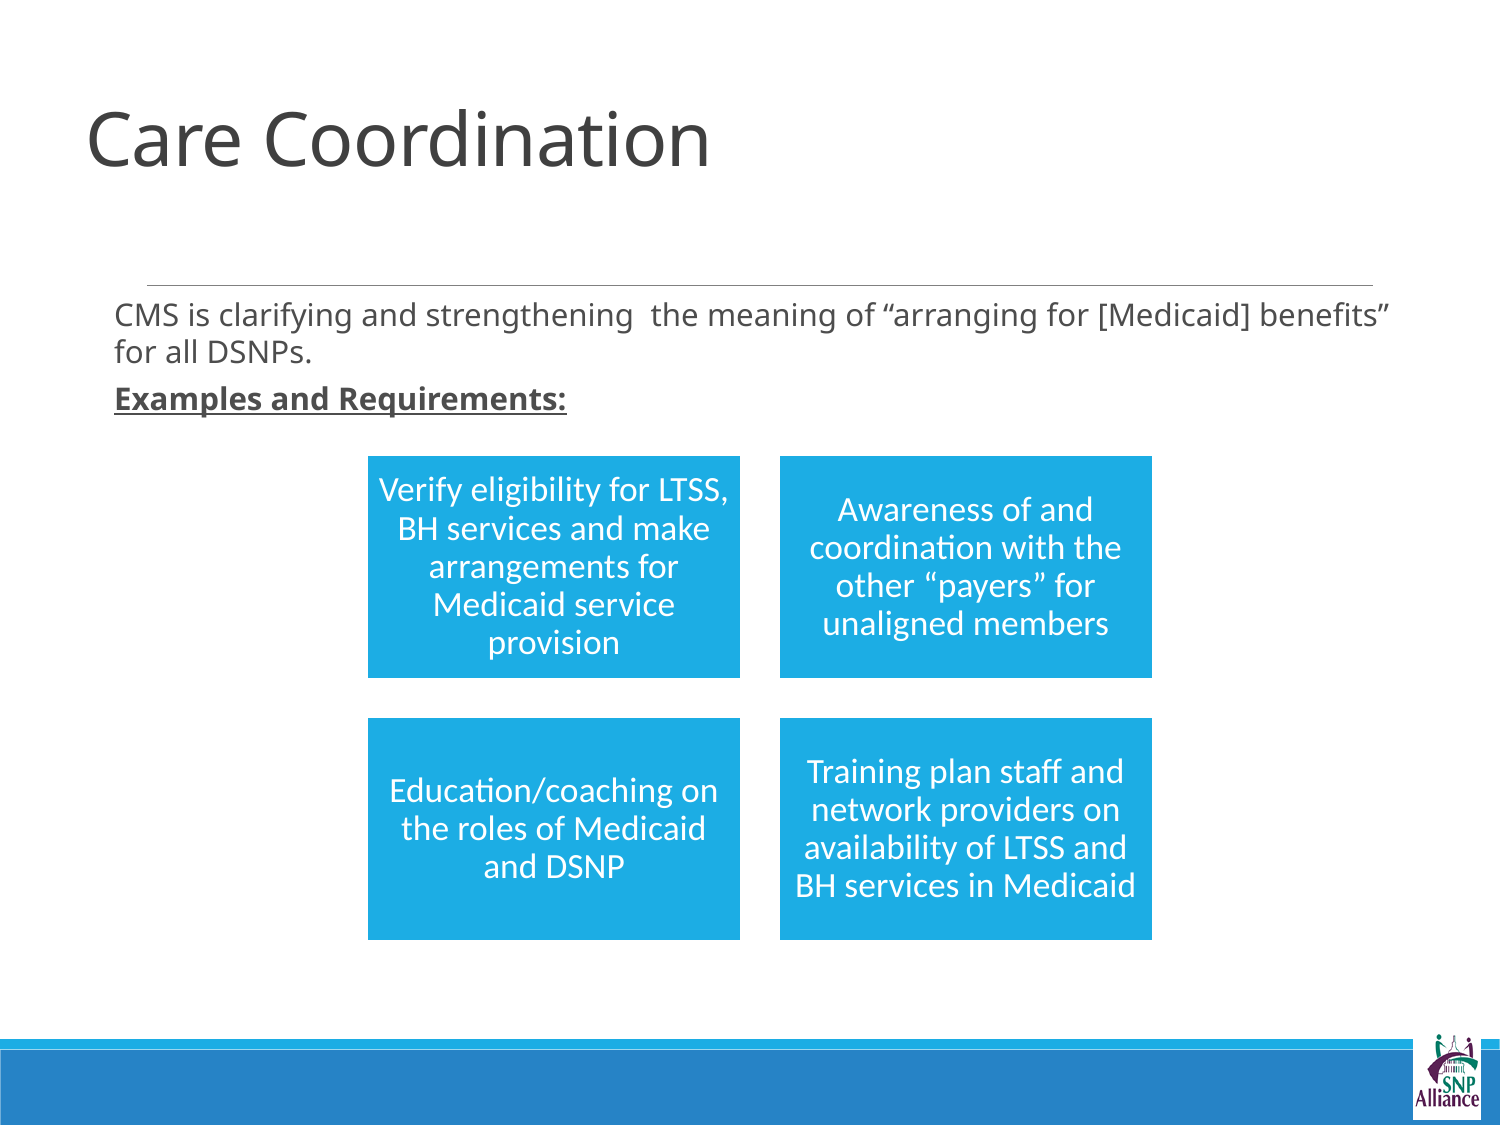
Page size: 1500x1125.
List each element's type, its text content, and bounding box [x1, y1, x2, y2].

title Care Coordination [70, 11, 1308, 190]
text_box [261, 453, 1259, 943]
picture [1413, 1030, 1481, 1120]
text_box CMS is clarifying and strengthening the meaning of “arranging for [Medicaid] benefits” for all DSNPs. Examples and Requirements: [99, 287, 1421, 425]
